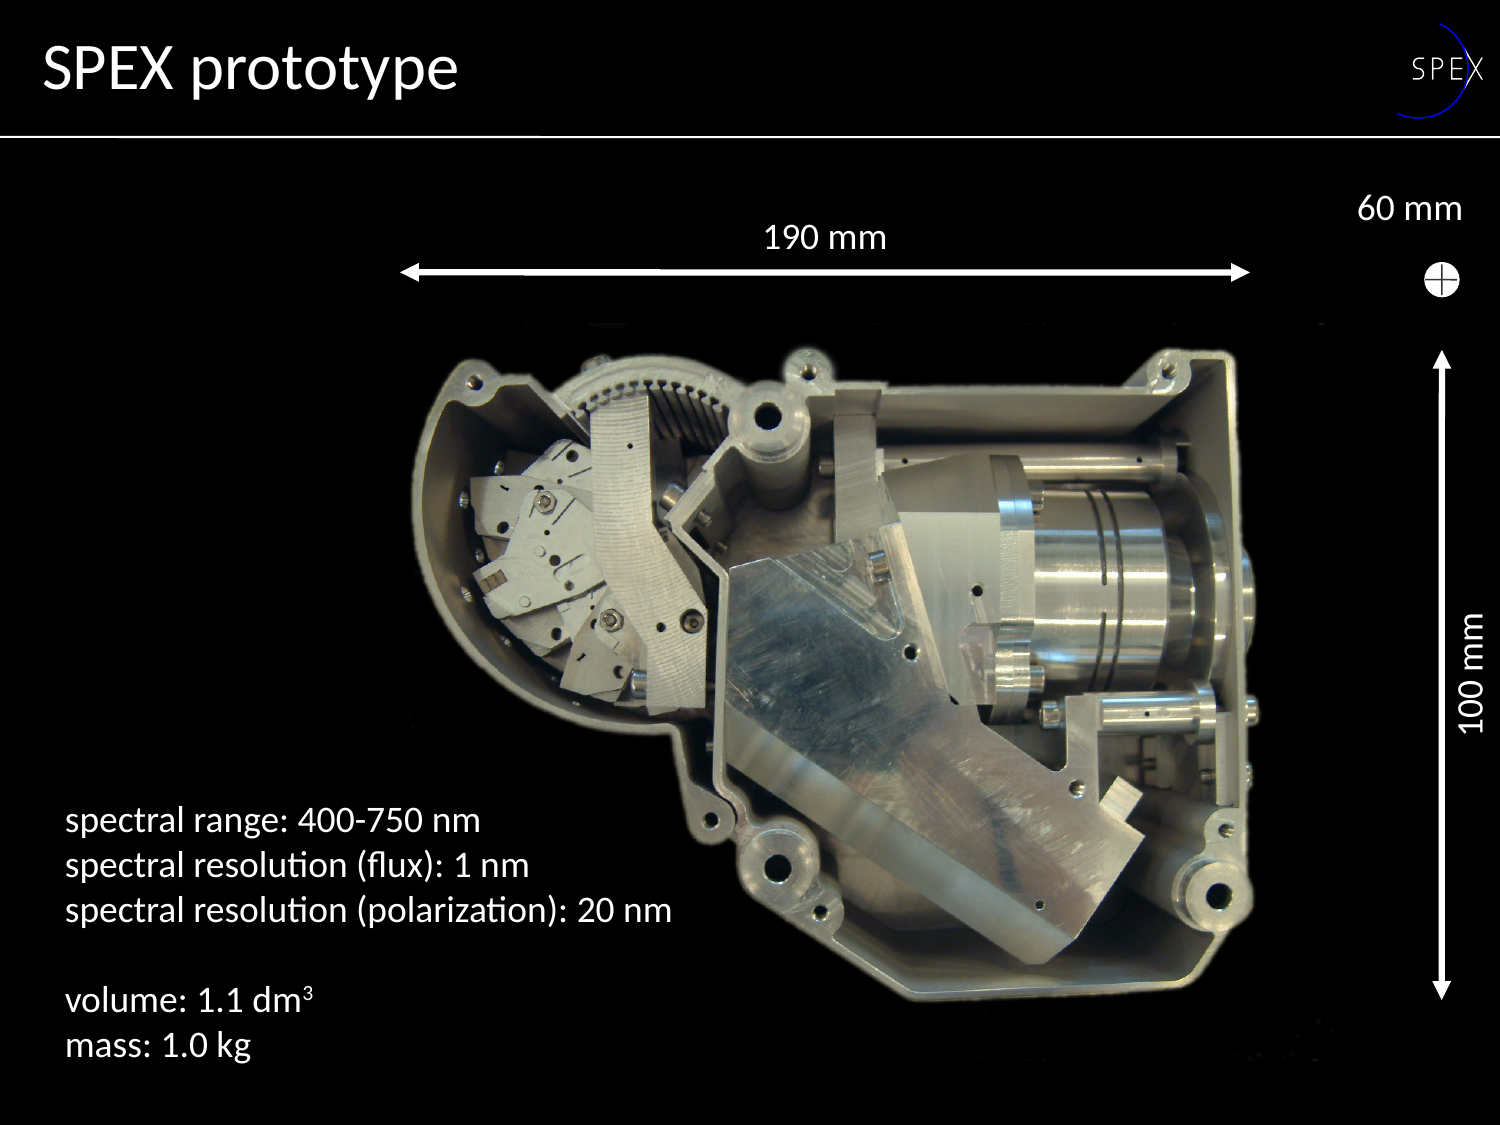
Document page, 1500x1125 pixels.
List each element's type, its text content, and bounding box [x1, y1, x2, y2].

picture [1337, 0, 1500, 151]
text_box 100 mm [1447, 685, 1498, 1000]
text_box 60 mm [1342, 175, 1479, 236]
text_box [399, 266, 1250, 279]
text_box [1425, 262, 1459, 297]
text_box 100 mm [1443, 350, 1498, 673]
text_box spectral range: 400-750 nm spectral resolution (flux): 1 nm spectral resolution (polarization): 20 nm volume: 1.1 dm3 mass: 1.0 kg [50, 787, 348, 1072]
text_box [353, 296, 1388, 1076]
text_box 190 mm [399, 204, 1250, 265]
text_box SPEX prototype [27, 15, 634, 111]
